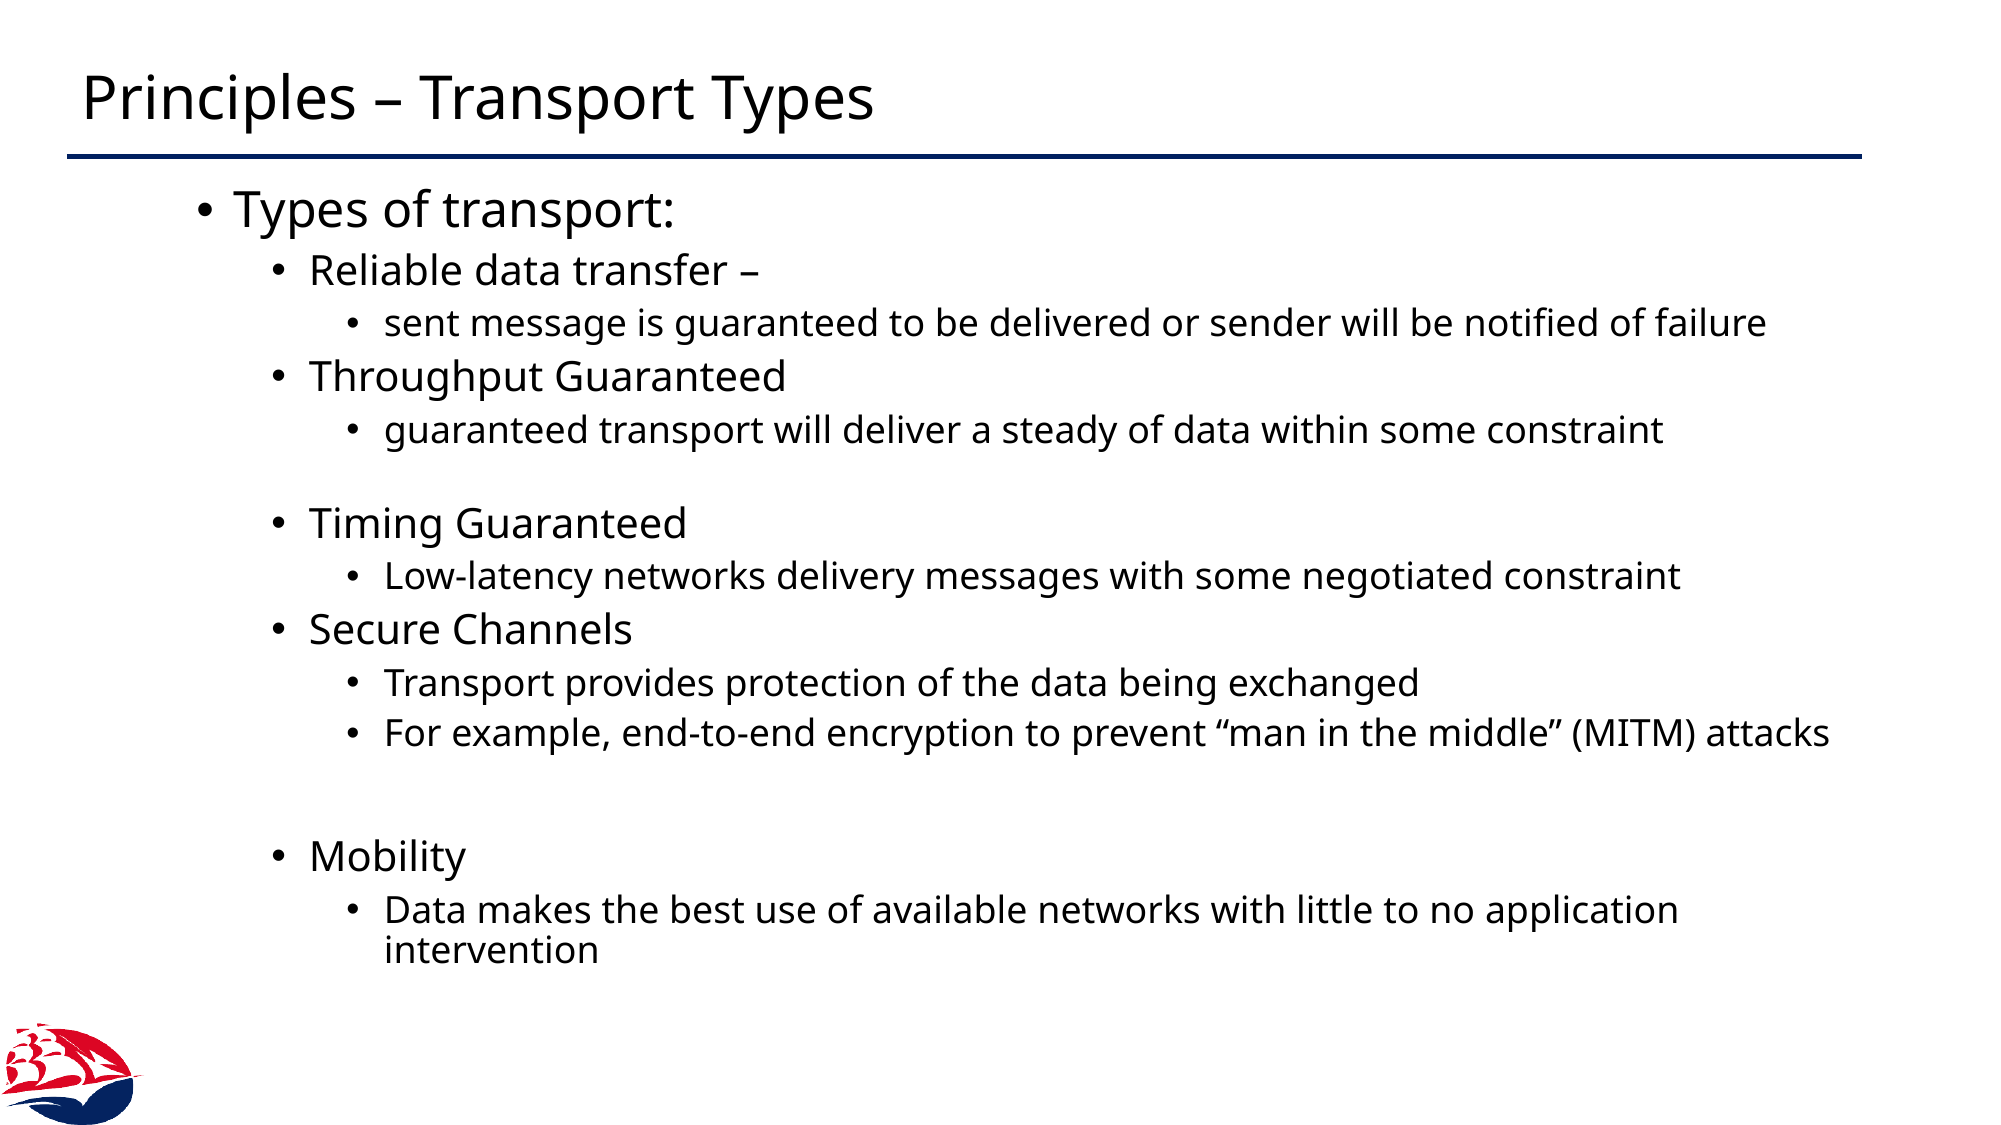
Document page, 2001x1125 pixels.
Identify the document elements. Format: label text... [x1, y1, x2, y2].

list Types of transport: Reliable data transfer – sent message is guaranteed to be delivered or sender will be notified of failure Throughput Guaranteed guaranteed transport will deliver a steady of data within some constraint Timing Guaranteed Low-latency networks delivery messages with some negotiated constraint Secure Channels Transport provides protection of the data being exchanged For example, end-to-end encryption to prevent “man in the middle” (MITM) attacks Mobility Data makes the best use of available networks with little to no application intervention [181, 177, 1863, 1014]
title Principles – Transport Types [66, 59, 1863, 141]
picture [0, 1023, 149, 1125]
